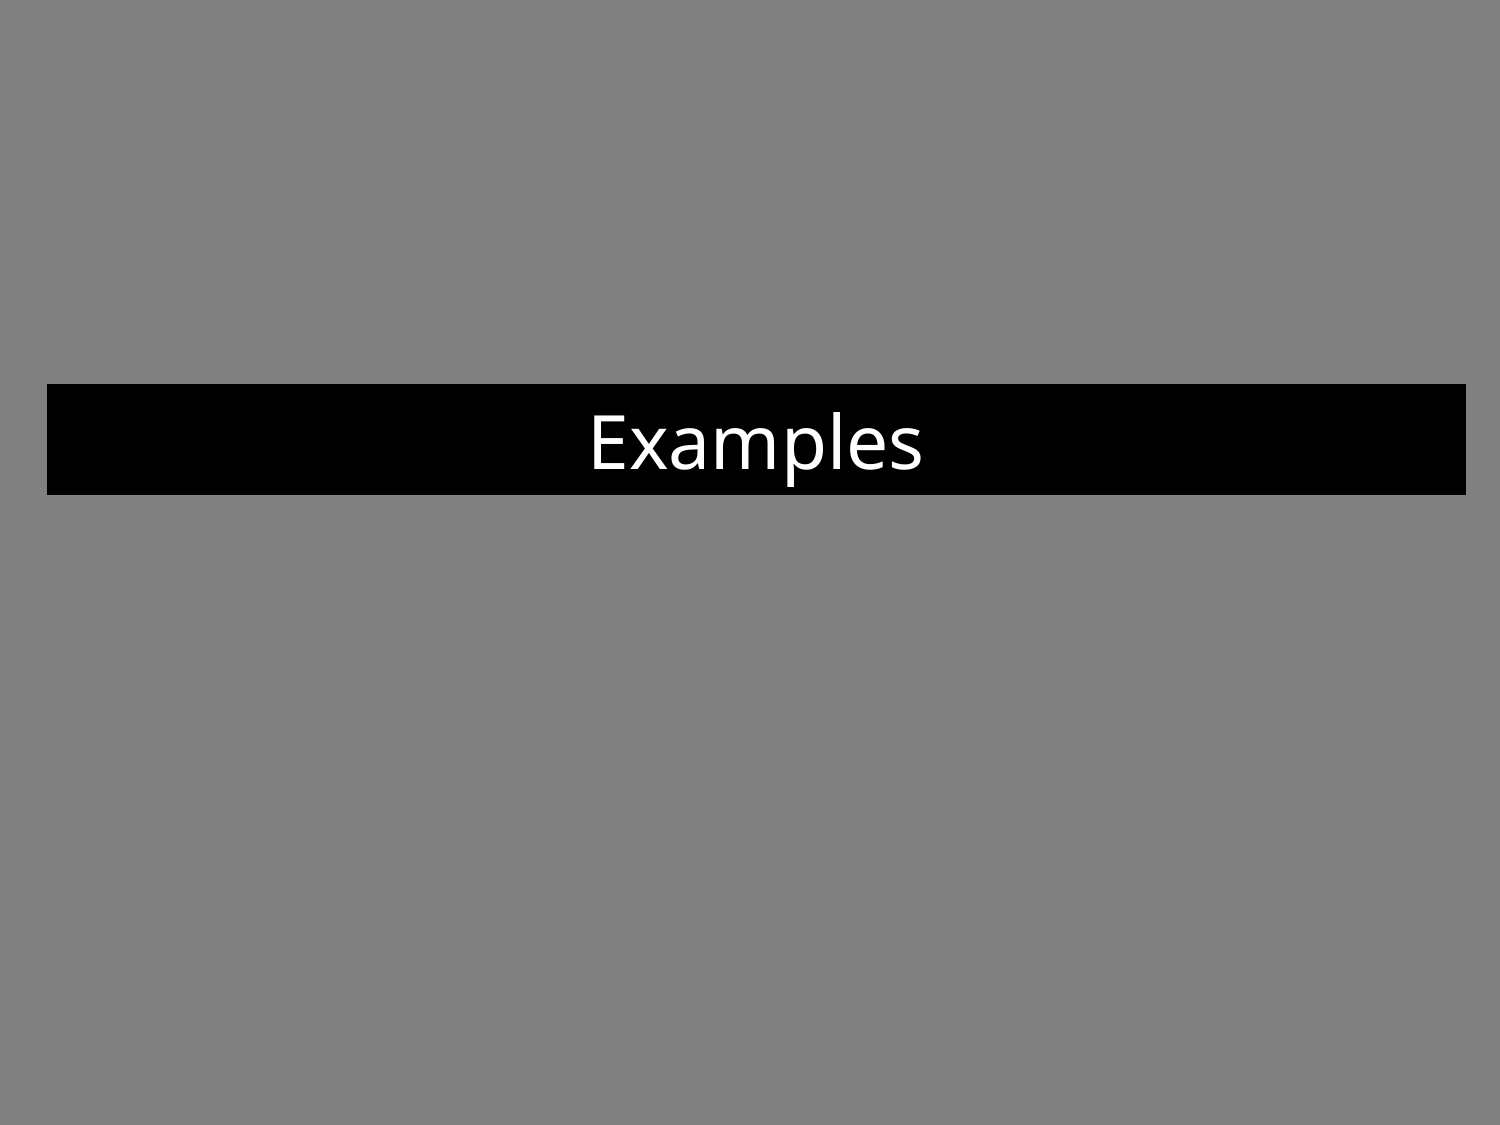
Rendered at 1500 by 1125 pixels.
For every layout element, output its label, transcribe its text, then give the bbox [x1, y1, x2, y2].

text_box Examples [49, 387, 1463, 493]
